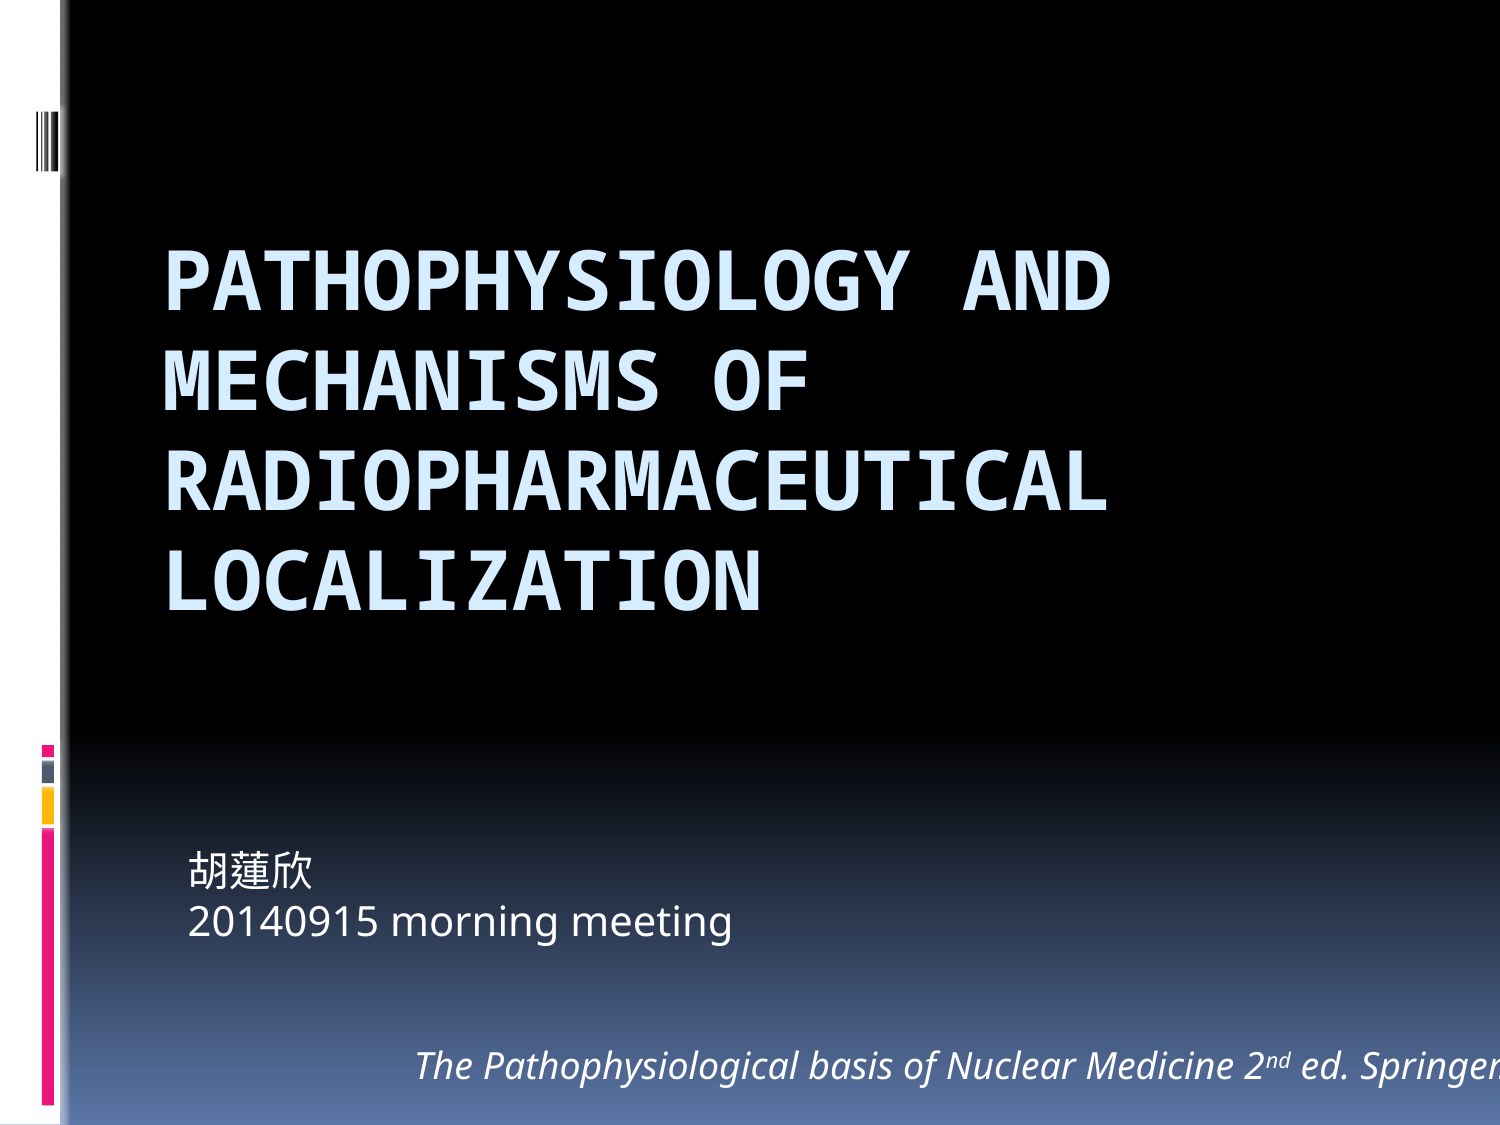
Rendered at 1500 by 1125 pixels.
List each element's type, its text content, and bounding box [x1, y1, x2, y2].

title Pathophysiology and mechanisms of radiopharmaceutical localization [147, 219, 1423, 544]
subtitle 胡蓮欣 20140915 morning meeting [171, 680, 1447, 953]
text_box The Pathophysiological basis of Nuclear Medicine 2nd ed. Springer. [399, 1034, 1500, 1095]
